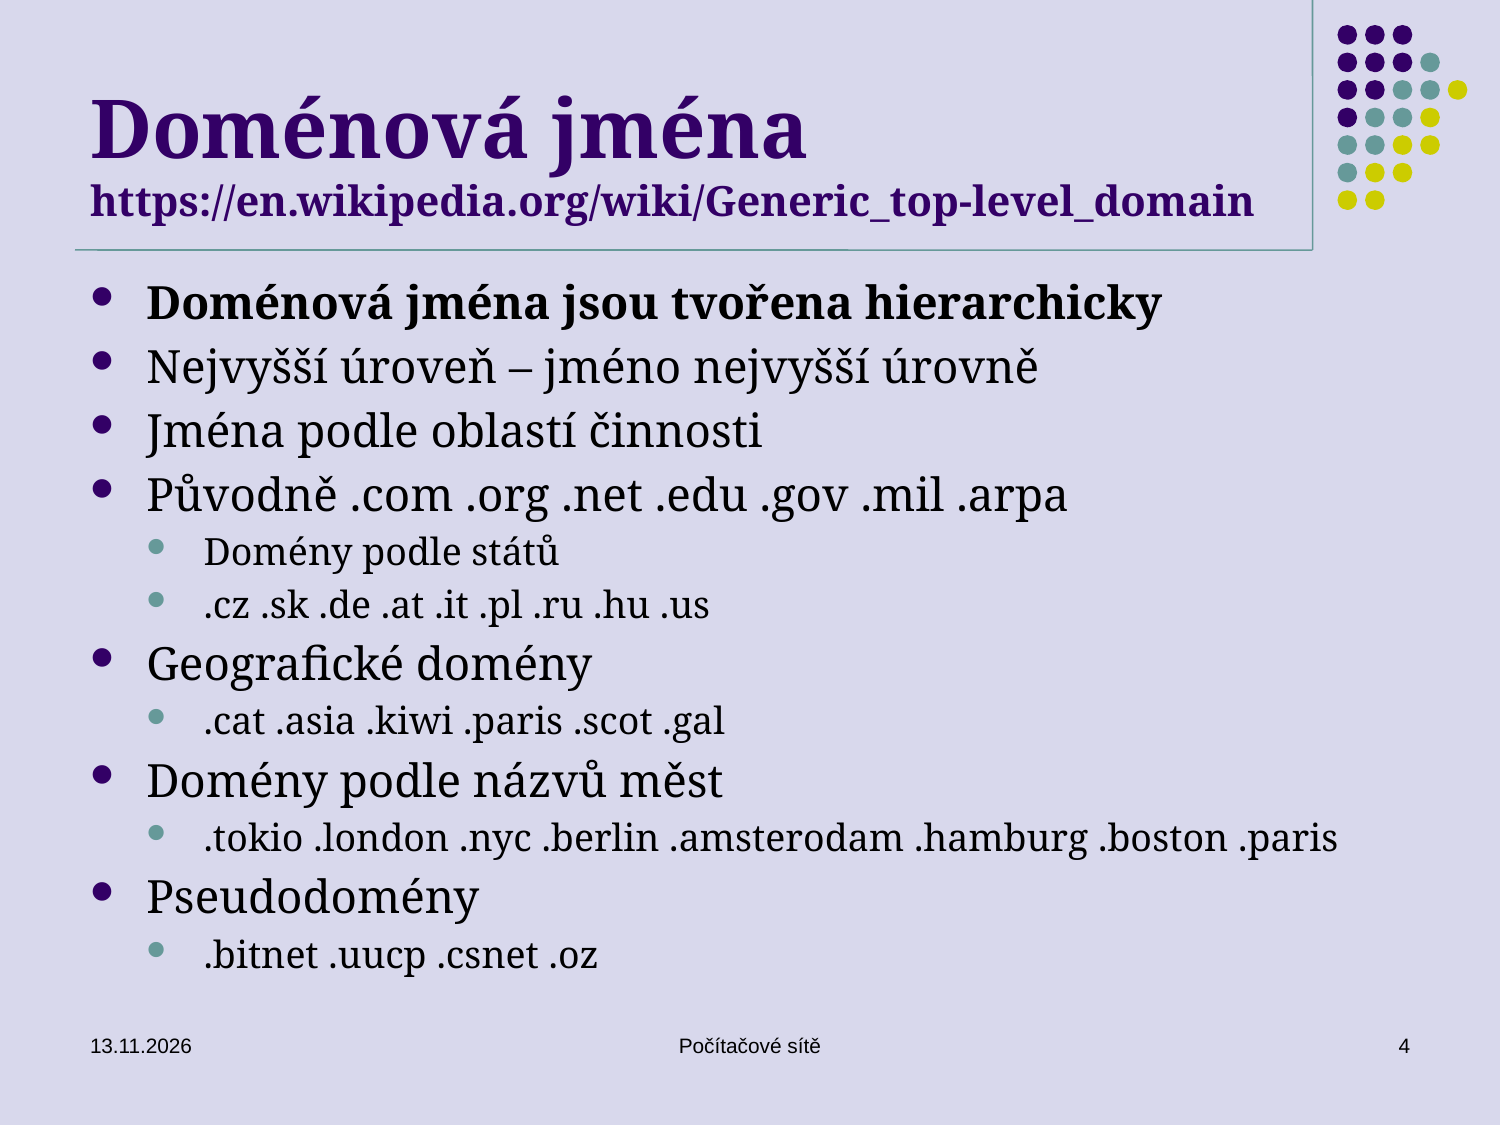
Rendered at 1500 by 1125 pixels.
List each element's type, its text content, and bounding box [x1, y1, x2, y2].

footer Počítačové sítě [512, 1025, 988, 1100]
title Doménová jména https://en.wikipedia.org/wiki/Generic_top-level_domain [75, 20, 1313, 233]
list Doménová jména jsou tvořena hierarchicky Nejvyšší úroveň – jméno nejvyšší úrovně Jména podle oblastí činnosti Původně .com .org .net .edu .gov .mil .arpa Domény podle států .cz .sk .de .at .it .pl .ru .hu .us Geografické domény .cat .asia .kiwi .paris .scot .gal Domény podle názvů měst .tokio .london .nyc .berlin .amsterodam .hamburg .boston .paris Pseudodomény .bitnet .uucp .csnet .oz [75, 265, 1425, 990]
slide_number 4 [1074, 1025, 1425, 1100]
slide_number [75, 1025, 425, 1100]
